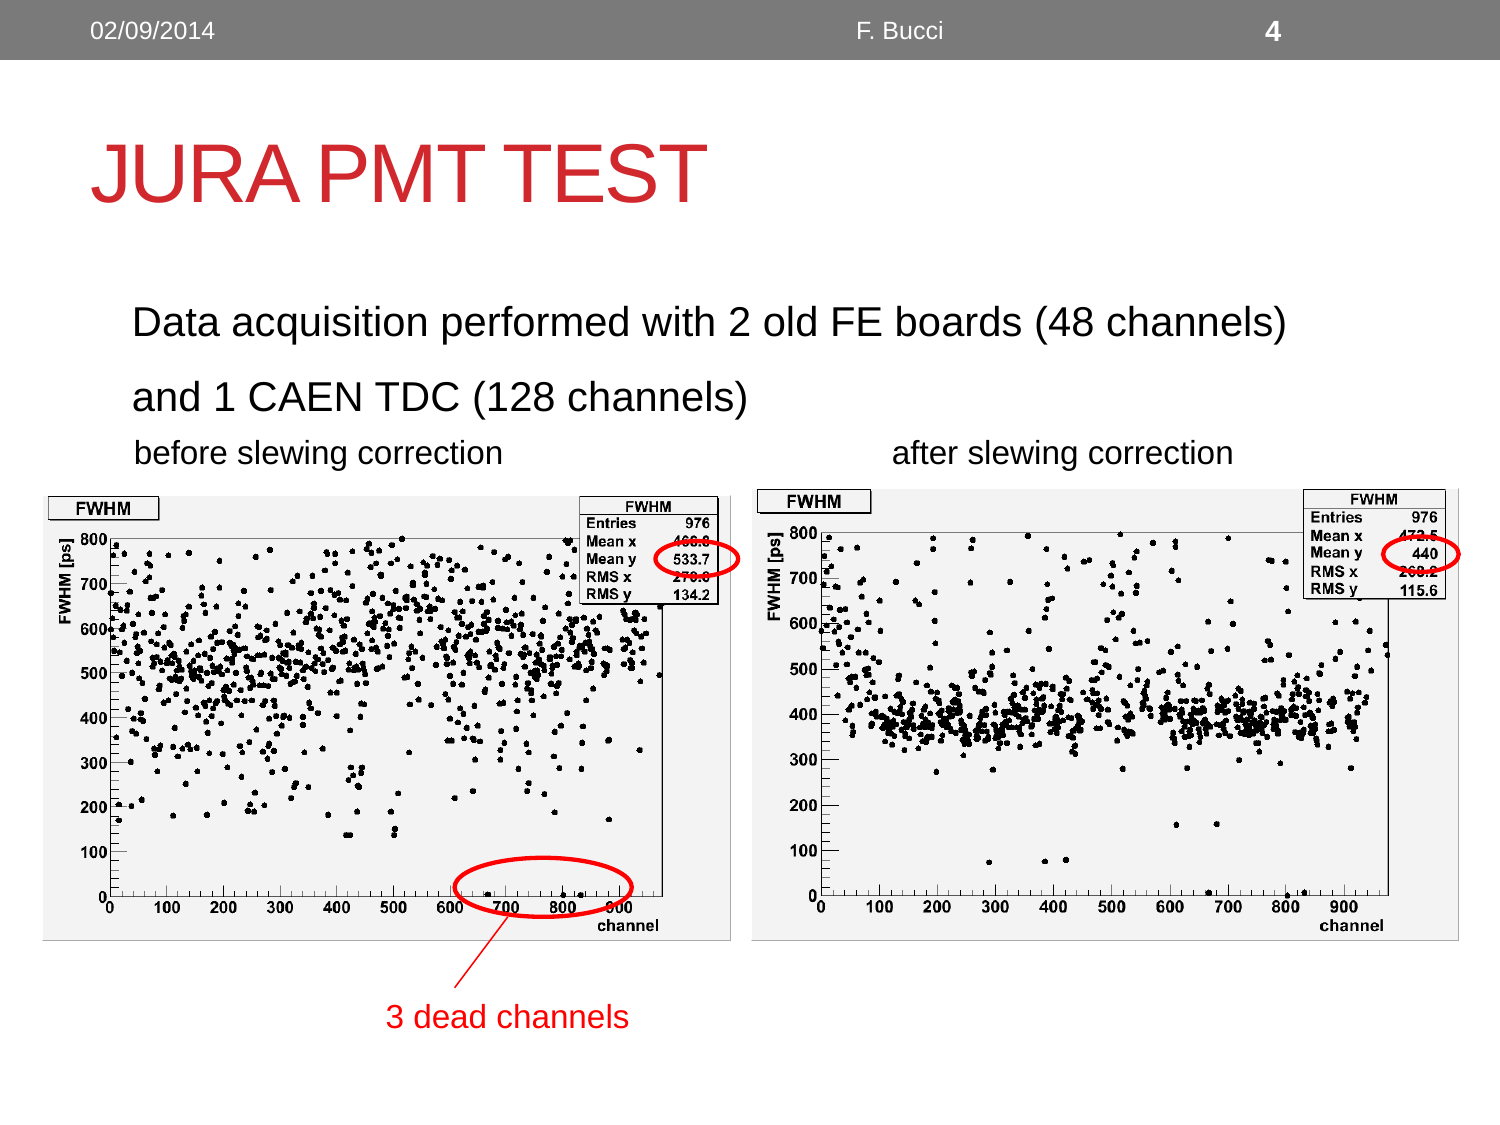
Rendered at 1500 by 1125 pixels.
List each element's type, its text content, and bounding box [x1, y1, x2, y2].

slide_number 4 [1250, 3, 1425, 57]
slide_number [75, 3, 550, 57]
text_box after slewing correction [820, 424, 1306, 479]
text_box before slewing correction [76, 423, 561, 479]
text_box Data acquisition performed with 2 old FE boards (48 channels) and 1 CAEN TDC (128 channels) [116, 262, 1383, 424]
footer F. Bucci [562, 3, 1238, 57]
title JURA PMT TEST [75, 87, 1425, 250]
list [40, 494, 732, 941]
picture [749, 487, 1459, 941]
text_box 3 dead channels [301, 987, 715, 1043]
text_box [454, 916, 508, 988]
